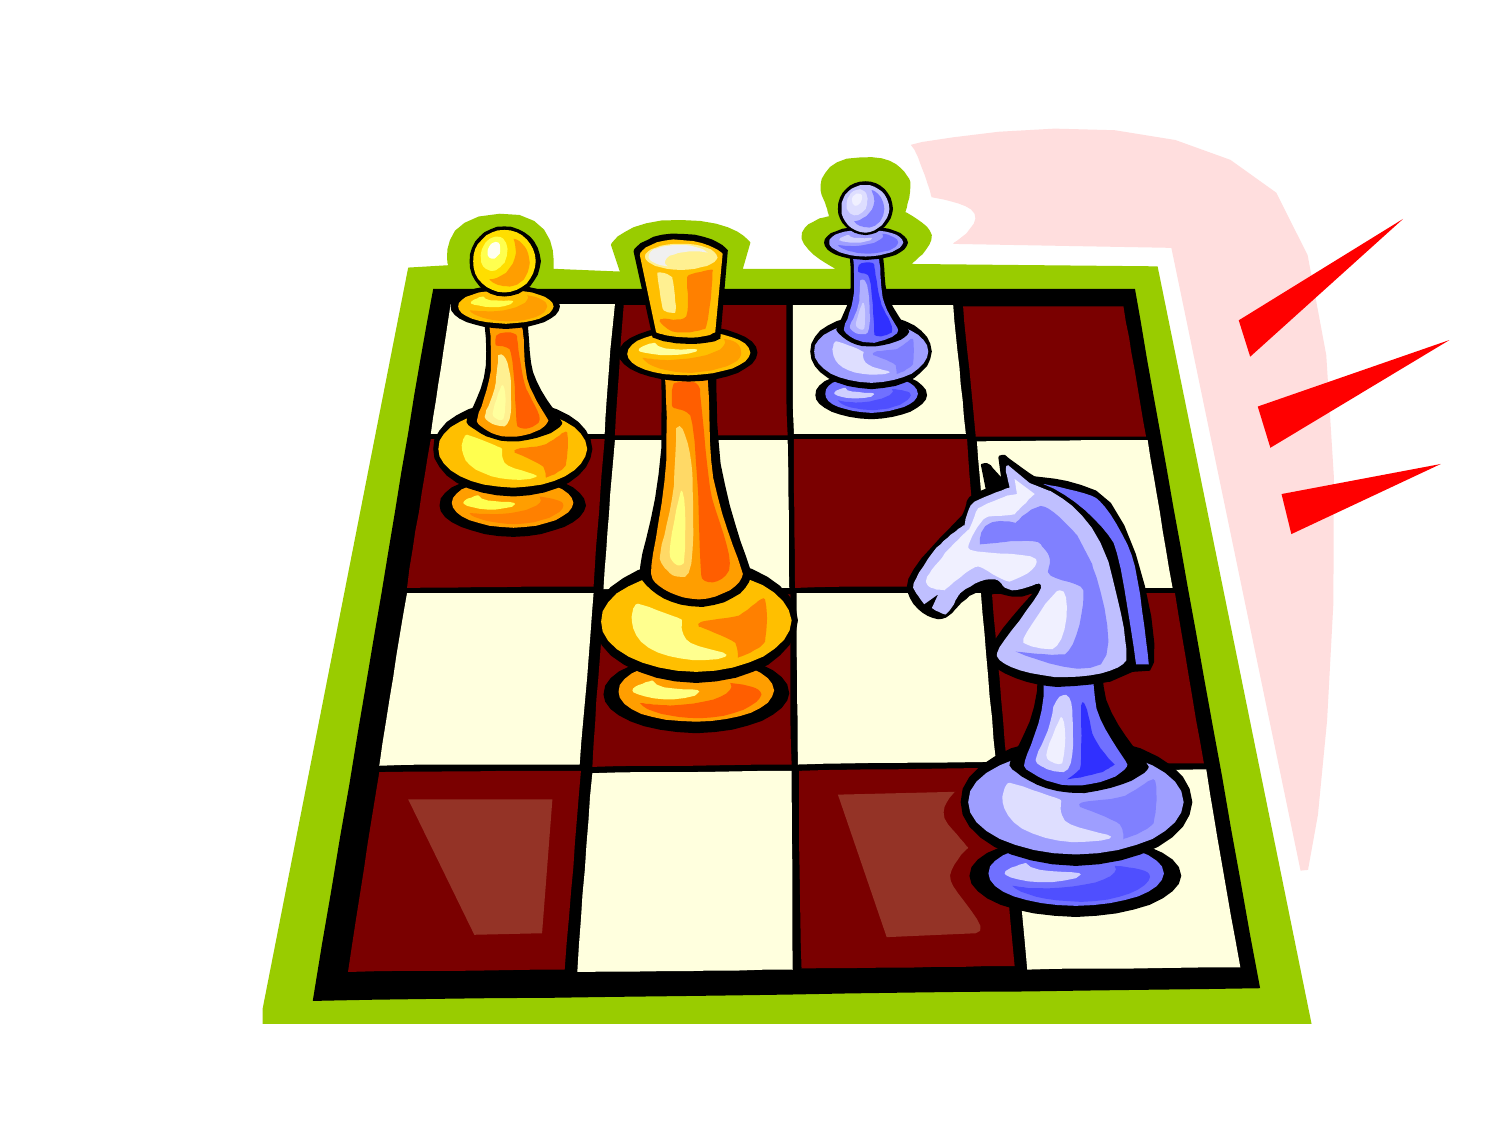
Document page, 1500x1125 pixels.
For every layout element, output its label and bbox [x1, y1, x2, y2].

list [262, 62, 1465, 1024]
